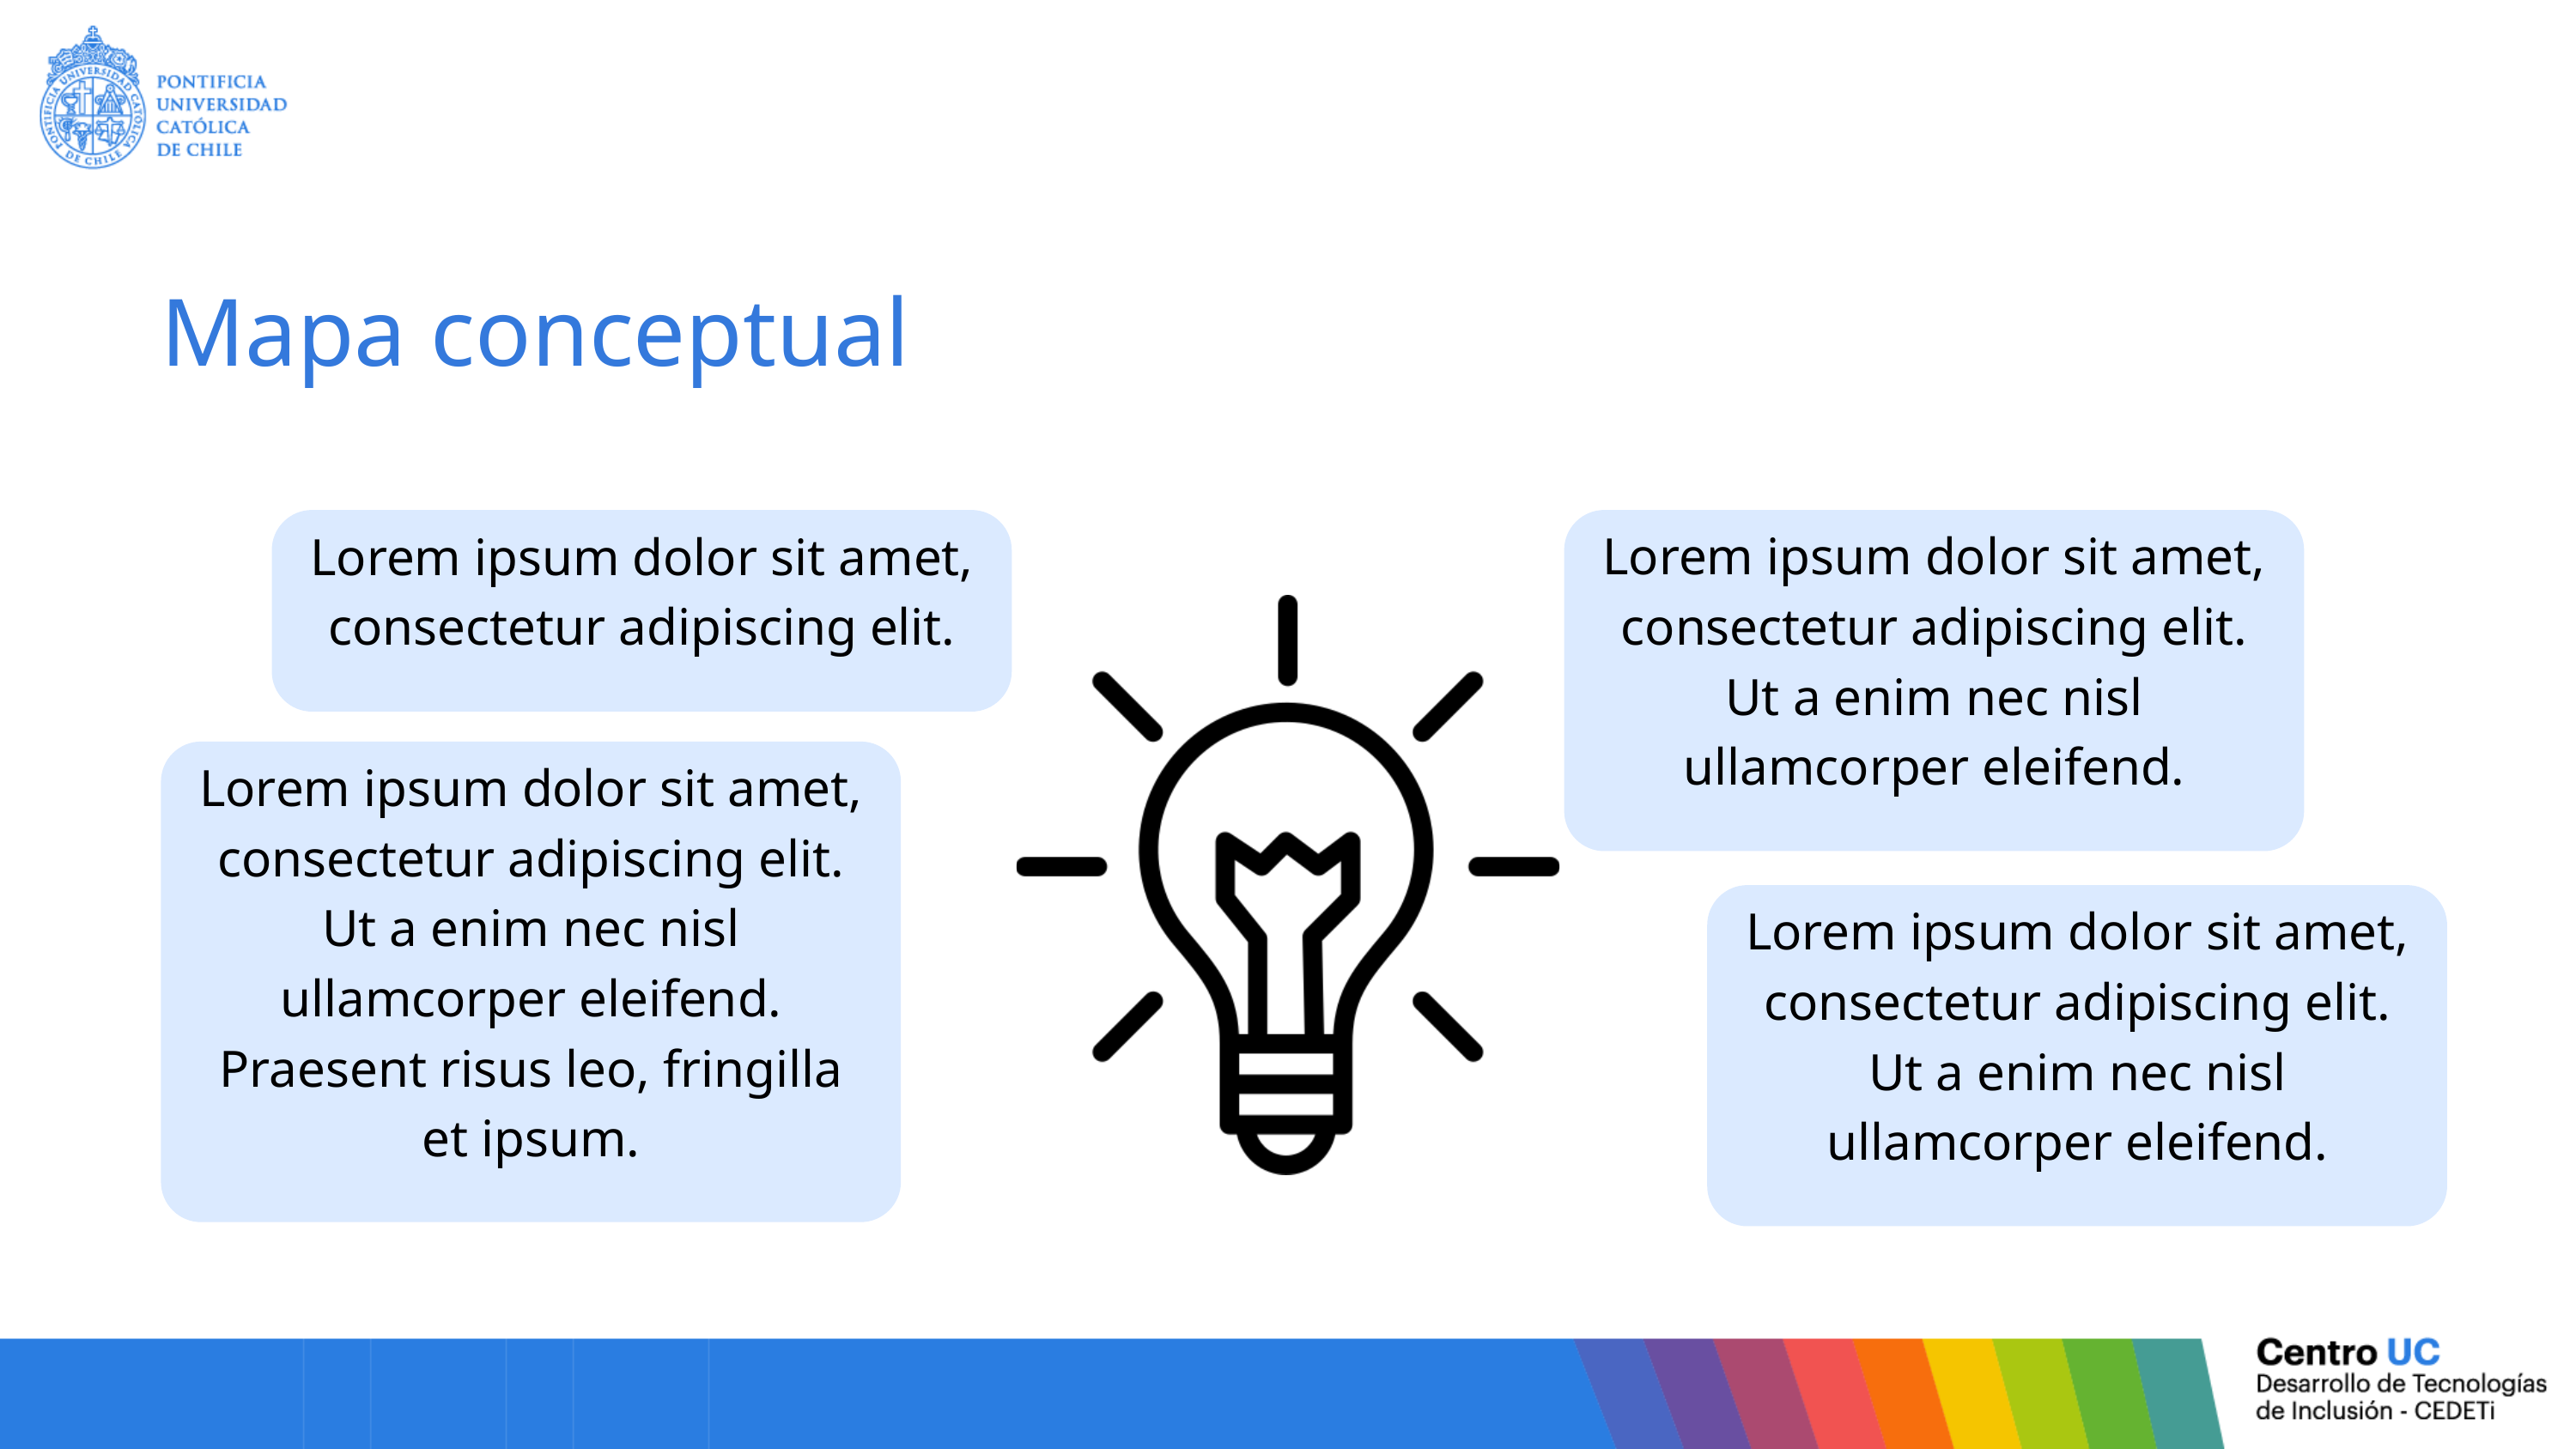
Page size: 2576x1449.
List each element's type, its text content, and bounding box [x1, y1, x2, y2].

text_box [161, 741, 902, 1222]
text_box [271, 509, 1012, 712]
text_box [0, 0, 2576, 1449]
text_box [1016, 595, 1560, 1175]
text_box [1564, 509, 2305, 852]
text_box Mapa conceptual [161, 273, 2447, 385]
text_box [1706, 884, 2448, 1227]
